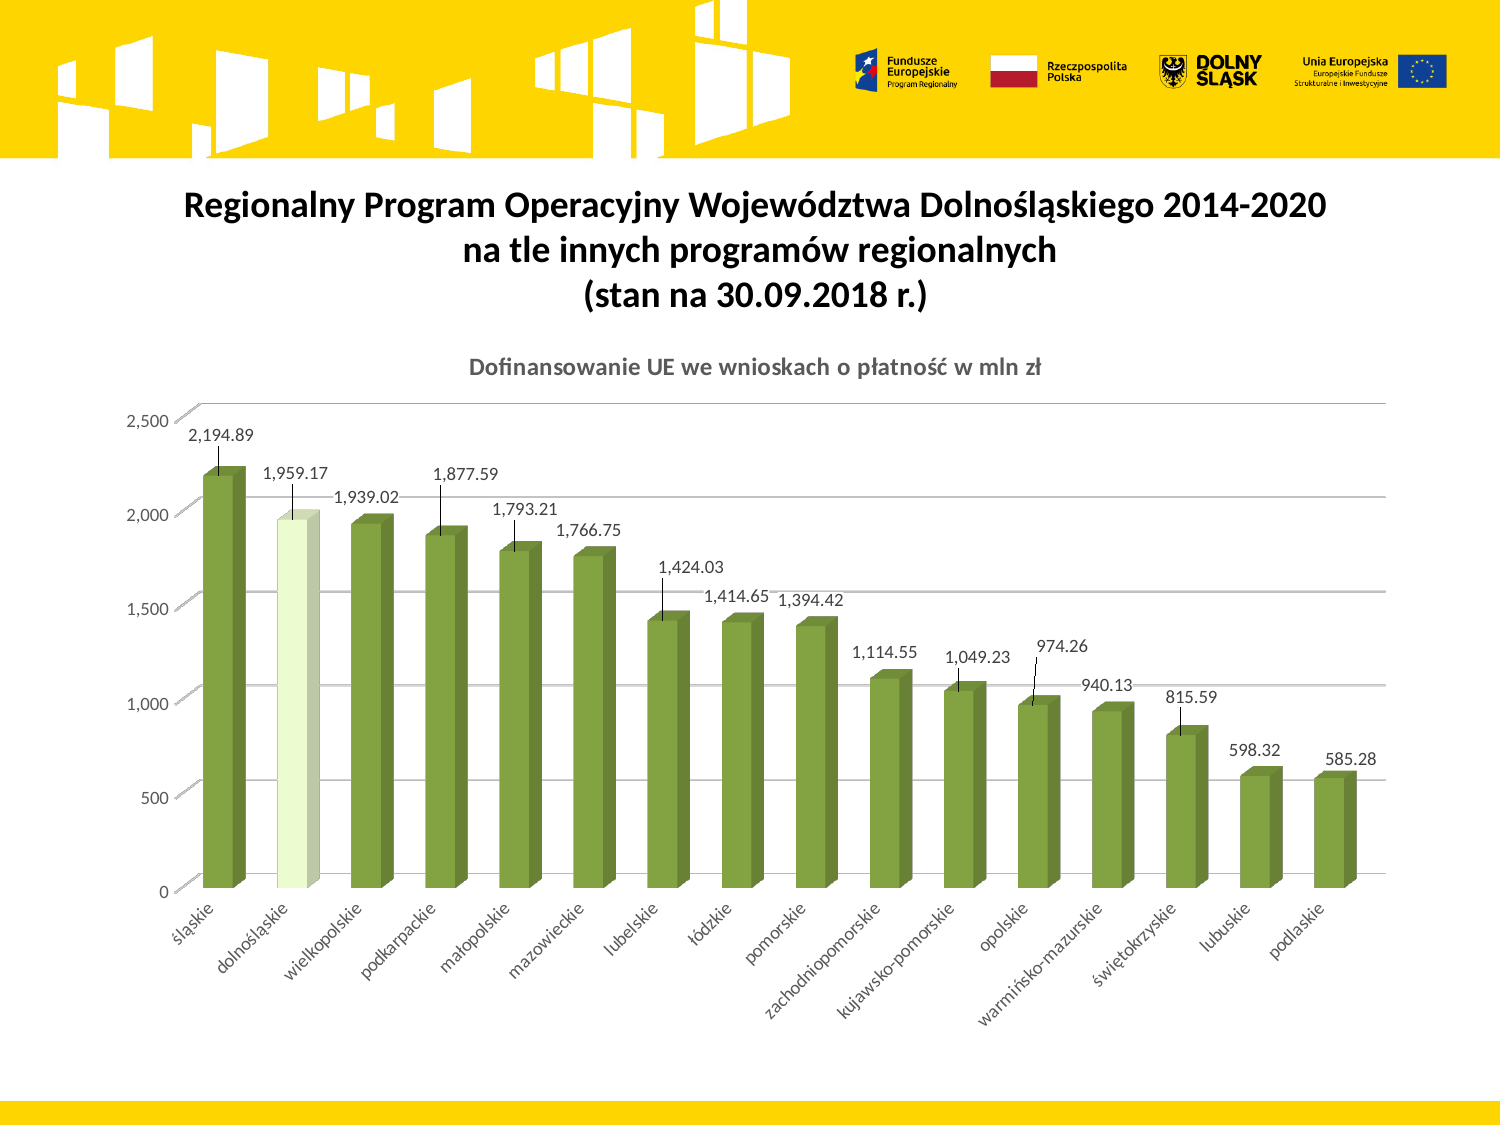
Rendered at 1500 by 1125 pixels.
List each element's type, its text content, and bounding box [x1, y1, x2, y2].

text_box Regionalny Program Operacyjny Województwa Dolnośląskiego 2014-2020 na tle innych programów regionalnych (stan na 30.09.2018 r.) [100, 172, 1412, 323]
picture [0, 0, 1500, 1125]
chart [88, 326, 1424, 1048]
